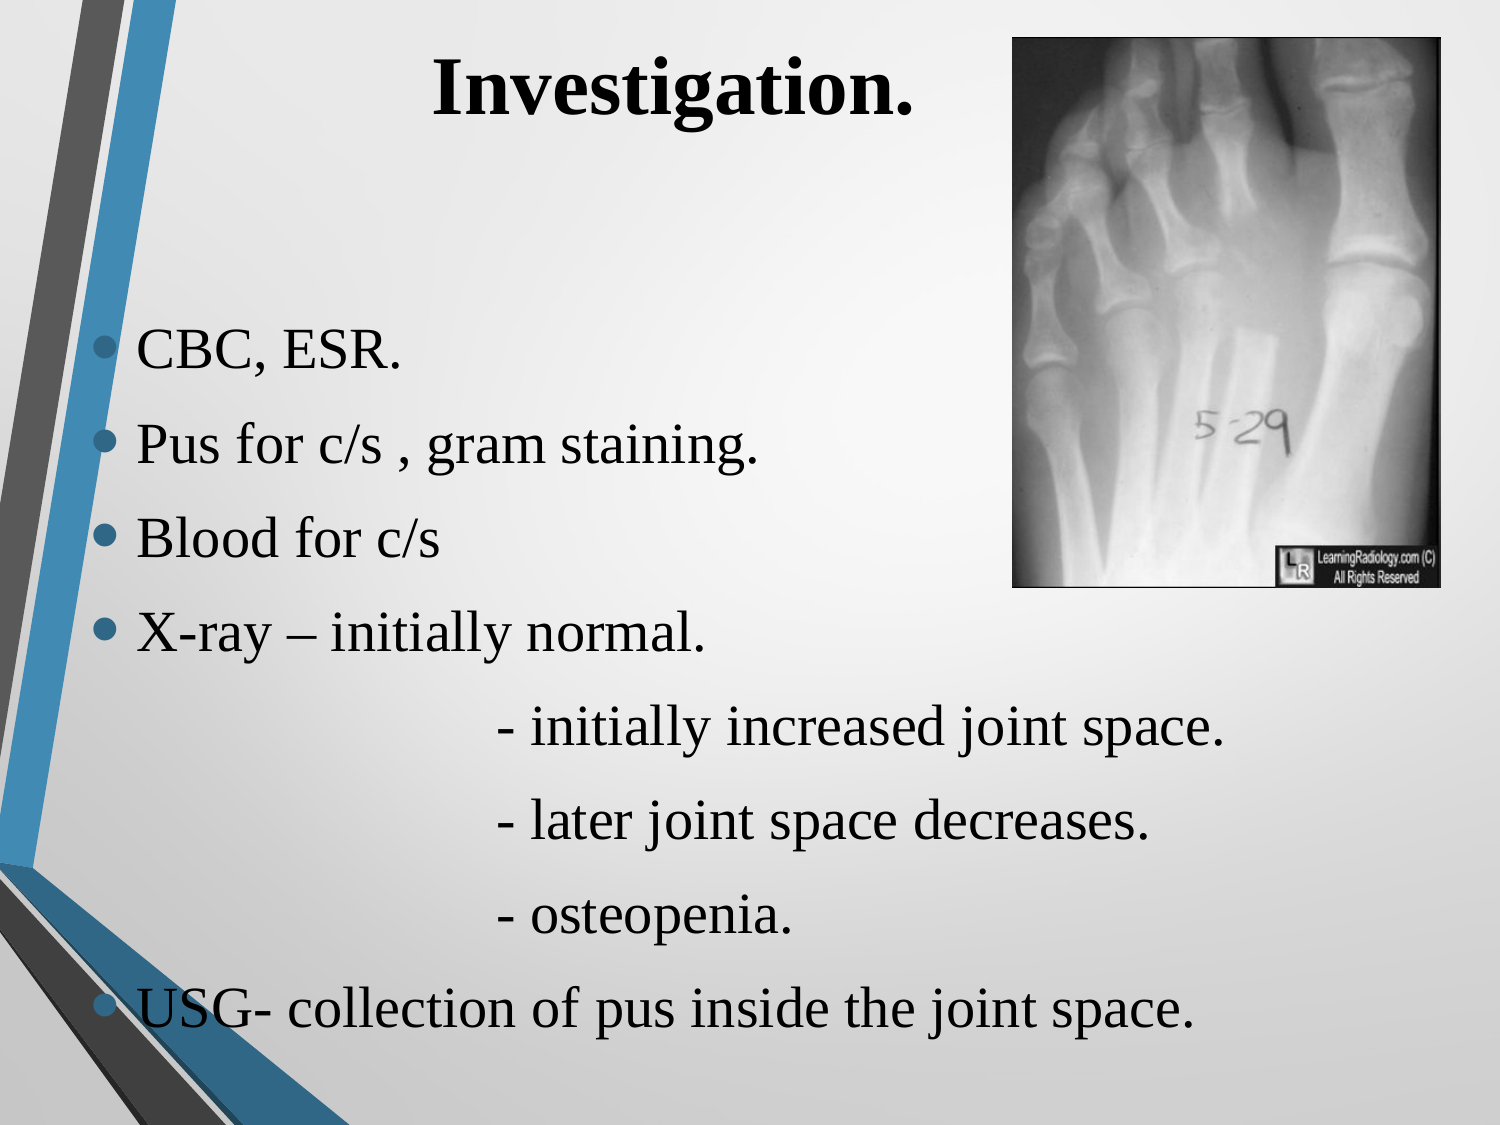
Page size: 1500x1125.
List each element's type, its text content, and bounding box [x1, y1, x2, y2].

list CBC, ESR. Pus for c/s , gram staining. Blood for c/s X-ray – initially normal. - initially increased joint space. - later joint space decreases. - osteopenia. USG- collection of pus inside the joint space. [75, 262, 1425, 1088]
picture [1012, 37, 1441, 588]
title Investigation. [0, 0, 1348, 163]
